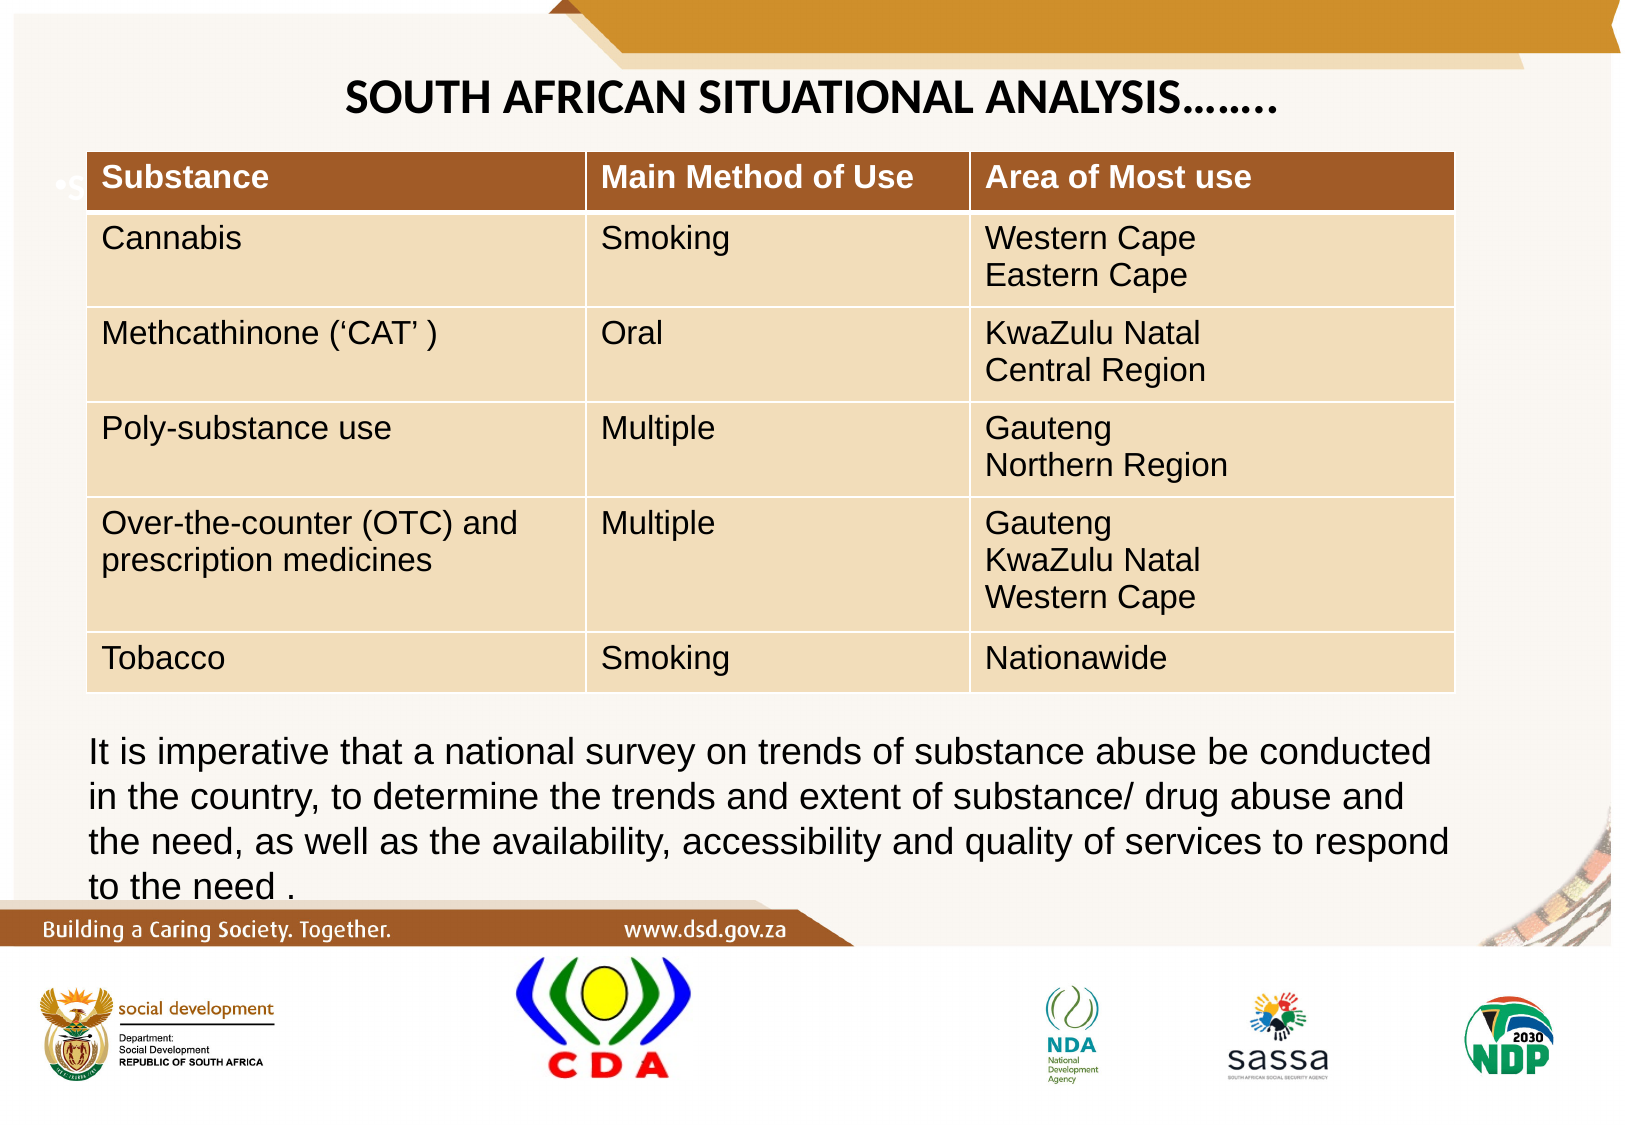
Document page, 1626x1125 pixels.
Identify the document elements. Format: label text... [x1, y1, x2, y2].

table_cell Smoking [587, 633, 969, 692]
table_cell Methcathinone (‘CAT’ ) [87, 308, 585, 401]
table_cell Smoking [587, 215, 969, 306]
table_cell Poly-substance use [87, 403, 585, 496]
table_header Substance [87, 152, 585, 210]
title [81, 0, 1544, 252]
text_box It is imperative that a national survey on trends of substance abuse be conducted in the country, to determine the trends and extent of substance/ drug abuse and the need, as well as the availability, accessibility and quality of services to respond to the need . [73, 719, 1468, 914]
table_cell Oral [587, 308, 969, 401]
table_cell KwaZulu Natal Central Region [971, 308, 1454, 401]
picture [0, 0, 1626, 1125]
table_cell Multiple [587, 498, 969, 631]
text_box SOUTH AFRICAN SITUATIONAL ANALYSIS…….. [330, 56, 1295, 131]
table_cell Multiple [587, 403, 969, 496]
table_cell Tobacco [87, 633, 585, 692]
table_header Area of Most use [971, 152, 1454, 210]
table_cell Nationawide [971, 633, 1454, 692]
table_cell Gauteng KwaZulu Natal Western Cape [971, 498, 1454, 631]
table_header Main Method of Use [587, 152, 969, 210]
table_cell Western Cape Eastern Cape [971, 215, 1454, 306]
table_cell Over-the-counter (OTC) and prescription medicines [87, 498, 585, 631]
list Substance [39, 155, 1502, 898]
table_cell Gauteng Northern Region [971, 403, 1454, 496]
table_cell Cannabis [87, 215, 585, 306]
